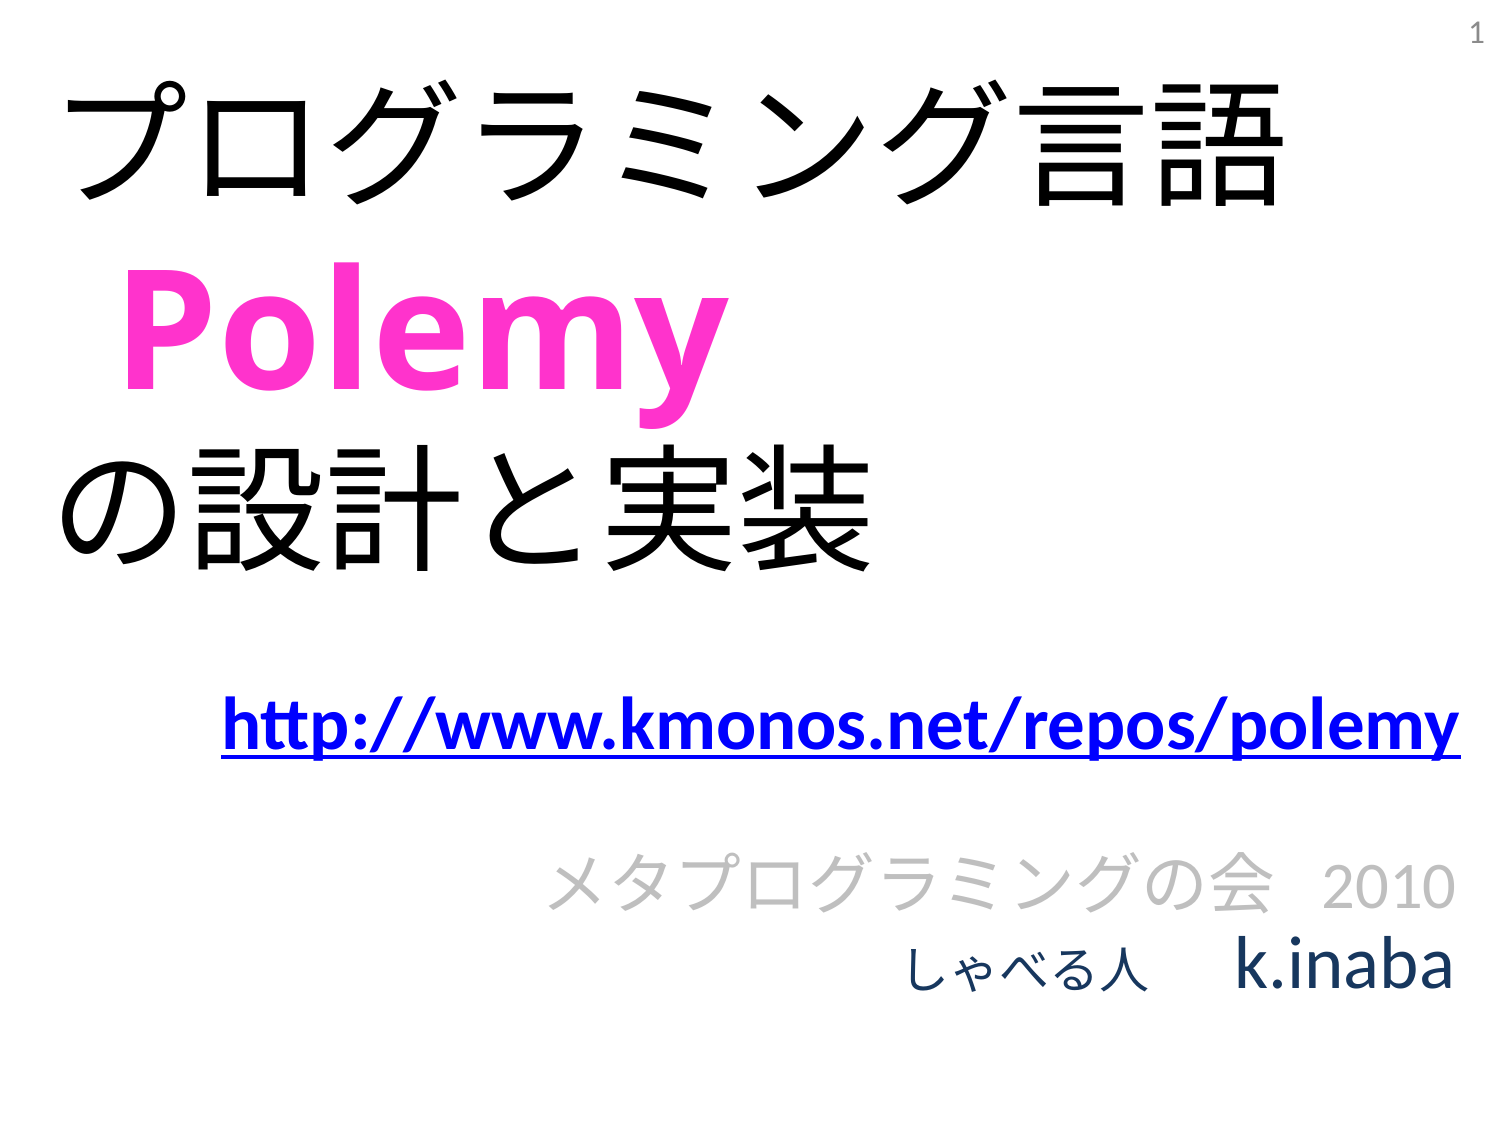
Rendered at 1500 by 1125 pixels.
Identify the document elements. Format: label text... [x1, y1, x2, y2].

text_box メタプログラミングの会 2010 [442, 834, 1472, 929]
title プログラミング言語 Polemy の設計と実装 [35, 58, 1442, 587]
subtitle しゃべる人 k.inaba [347, 906, 1471, 1047]
text_box http://www.kmonos.net/repos/polemy [206, 667, 1500, 773]
